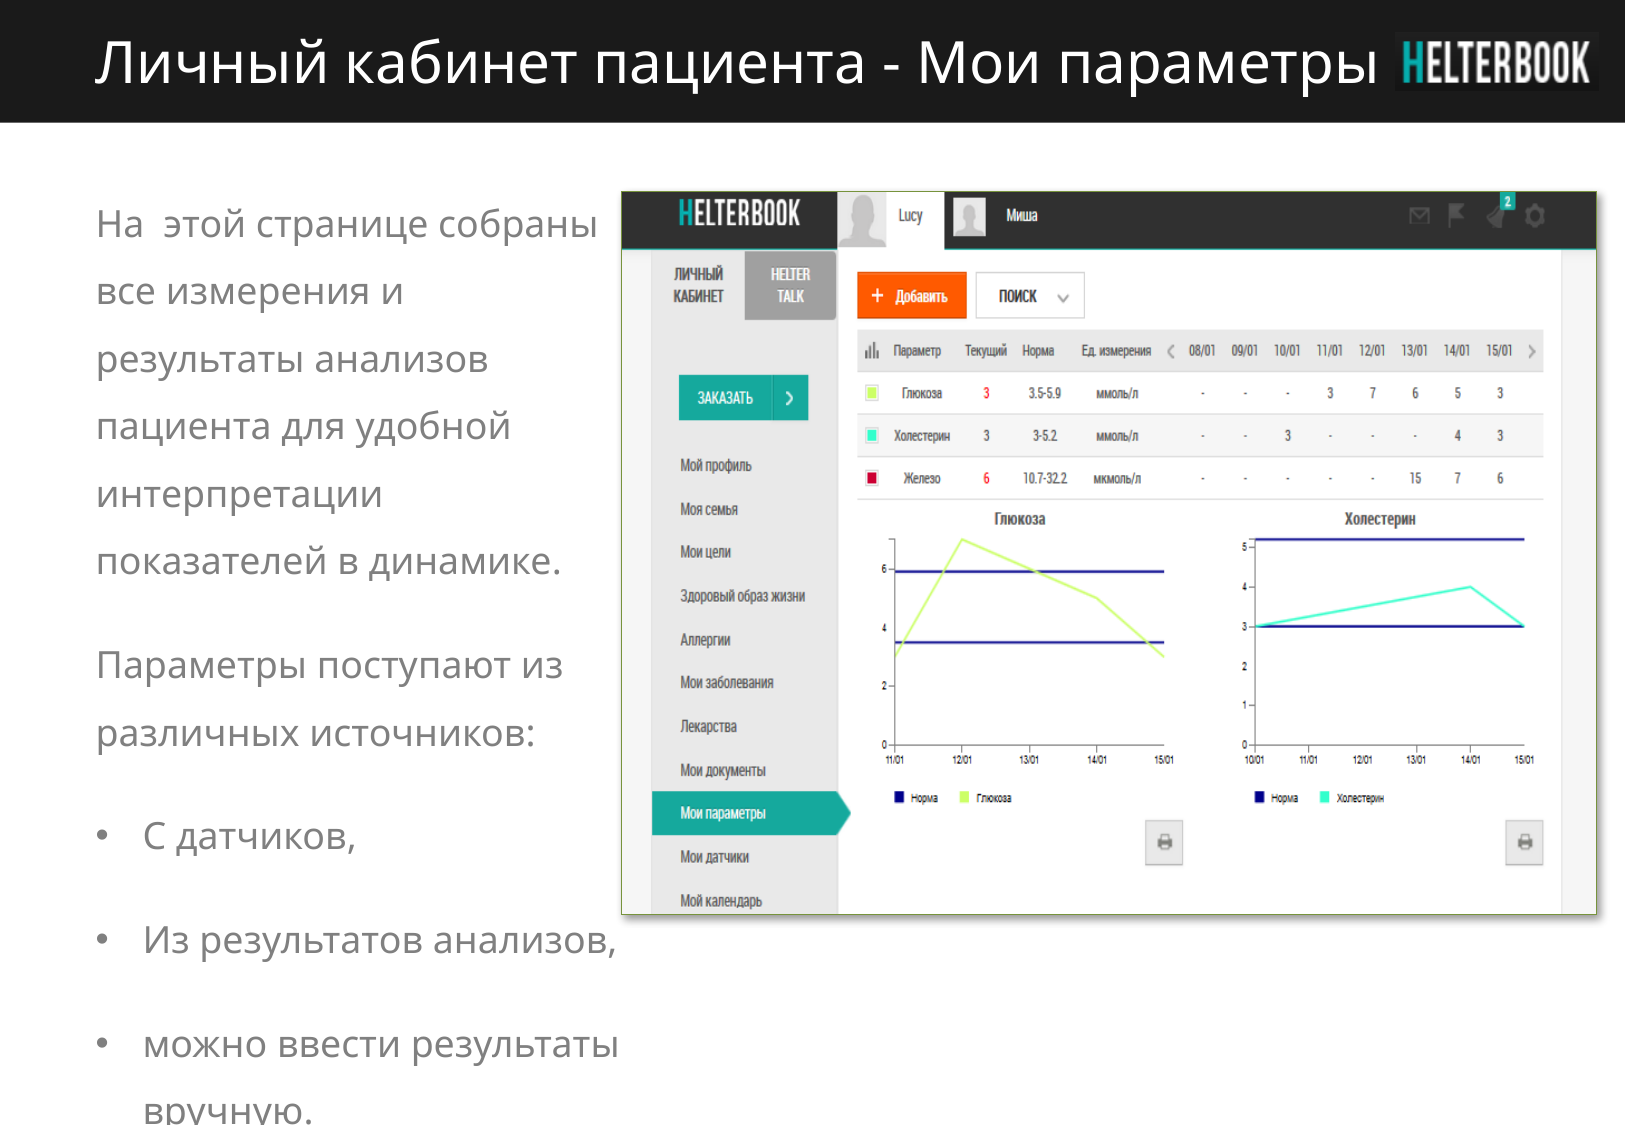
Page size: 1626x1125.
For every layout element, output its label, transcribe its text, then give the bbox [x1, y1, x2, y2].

picture [1514, 32, 1599, 91]
list На этой странице собраны все измерения и результаты анализов пациента для удобной интерпретации показателей в динамике. Параметры поступают из различных источников: С датчиков, Из результатов анализов, можно ввести результаты вручную. [80, 169, 636, 1125]
title Личный кабинет пациента - Мои параметры [80, 0, 1514, 122]
picture [620, 191, 1597, 915]
